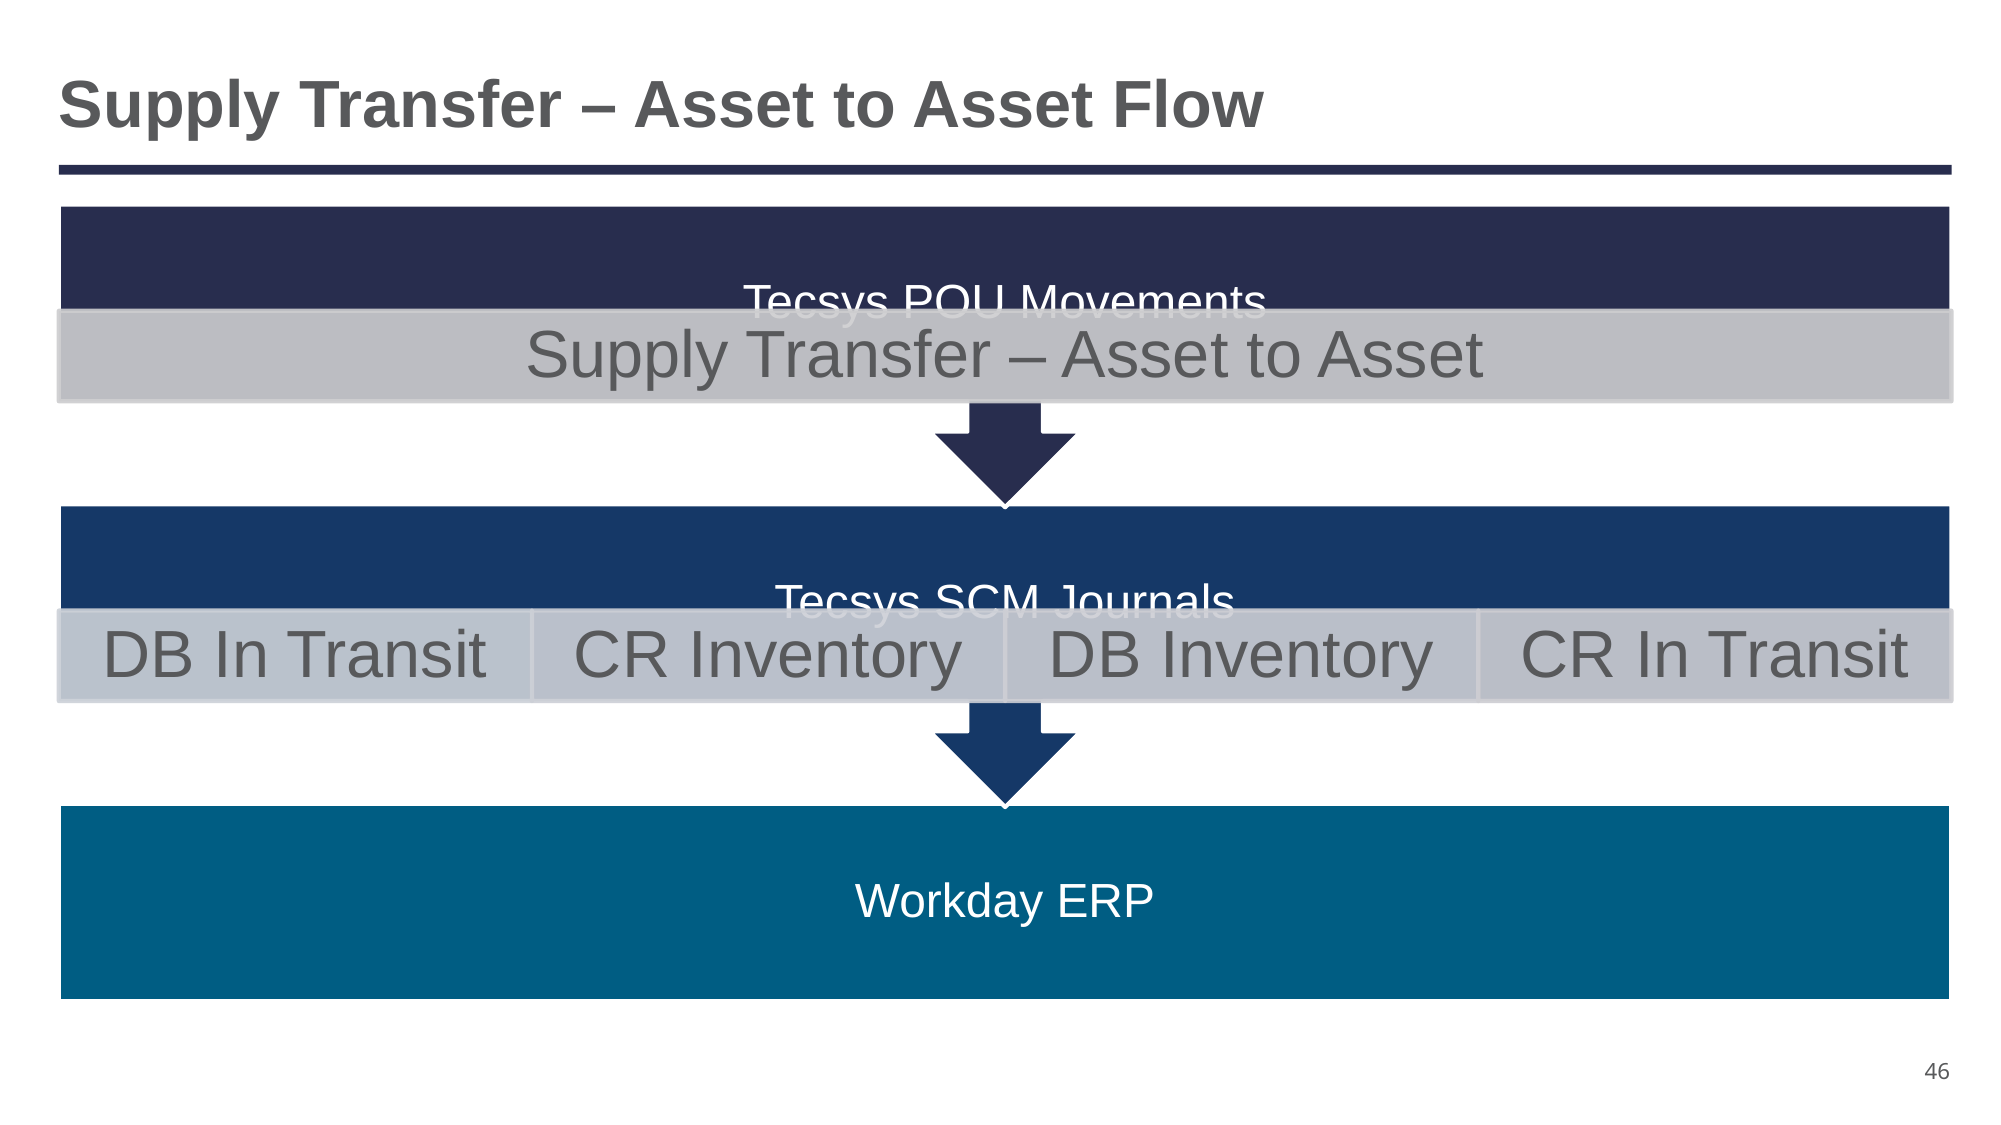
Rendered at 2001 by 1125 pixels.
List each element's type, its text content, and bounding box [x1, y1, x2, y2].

slide_number 46 [1875, 1038, 1950, 1108]
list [58, 204, 1952, 1002]
title Supply Transfer – Asset to Asset Flow [58, 61, 1950, 154]
